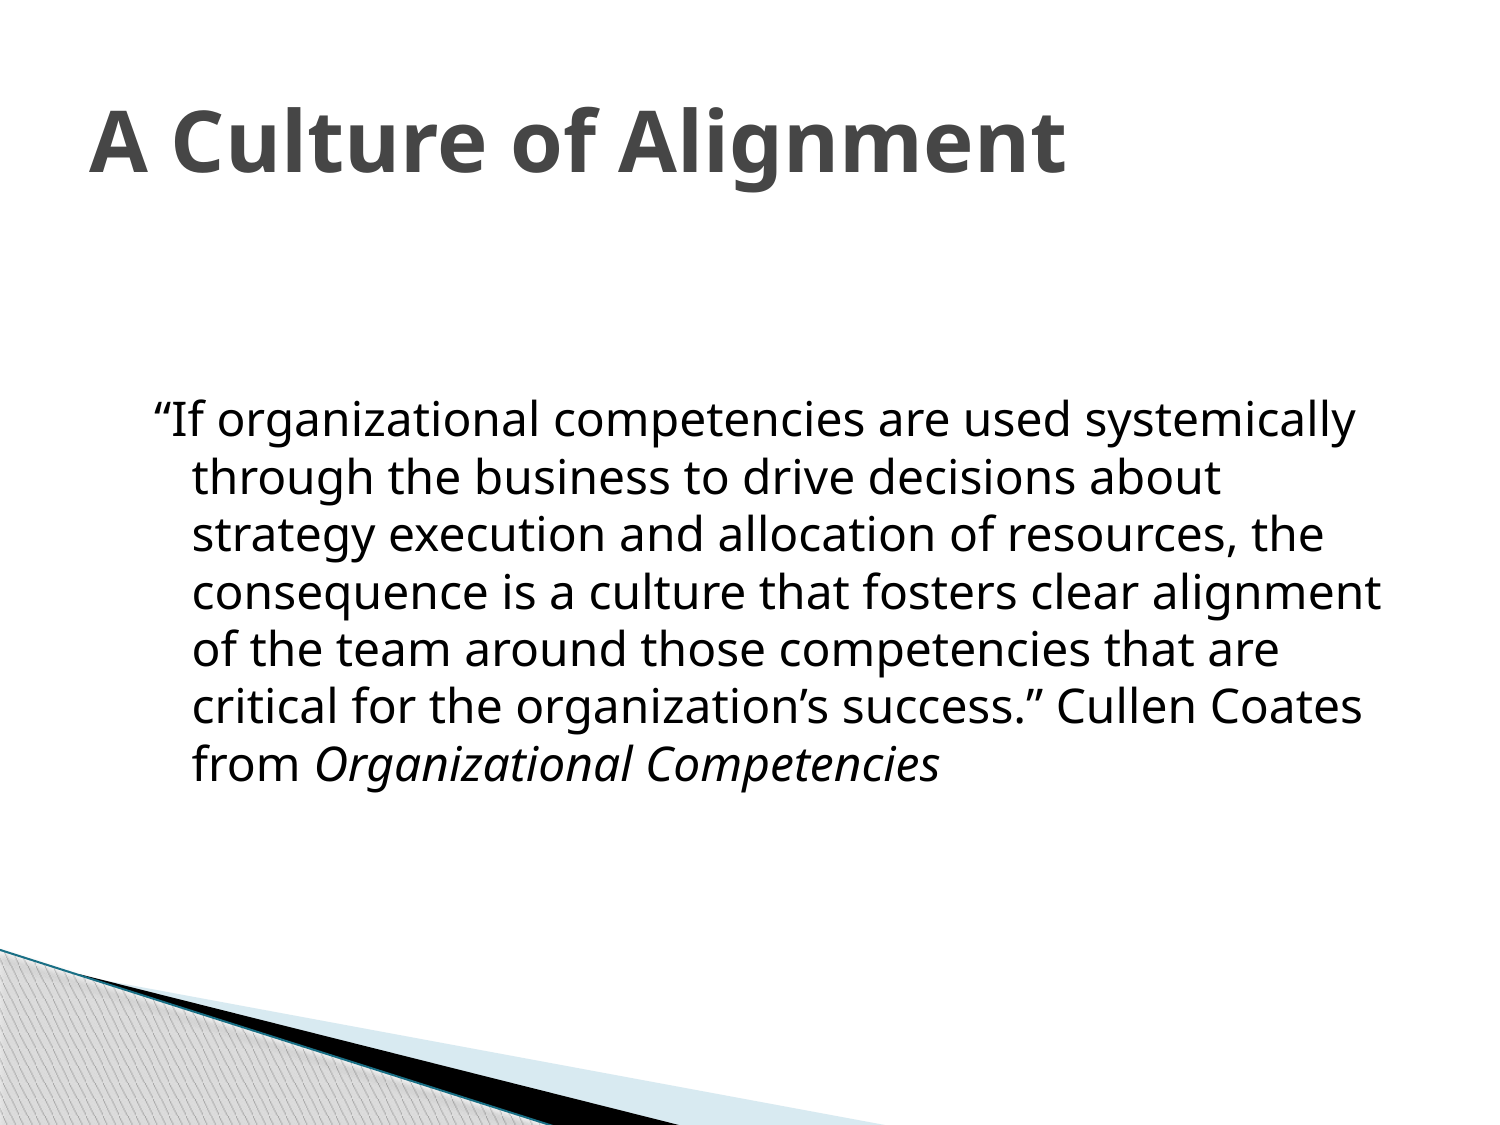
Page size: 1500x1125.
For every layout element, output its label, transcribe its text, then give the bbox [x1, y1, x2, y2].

list “If organizational competencies are used systemically through the business to drive decisions about strategy execution and allocation of resources, the consequence is a culture that fosters clear alignment of the team around those competencies that are critical for the organization’s success.” Cullen Coates from Organizational Competencies [75, 243, 1425, 986]
title A Culture of Alignment [75, 45, 1425, 233]
